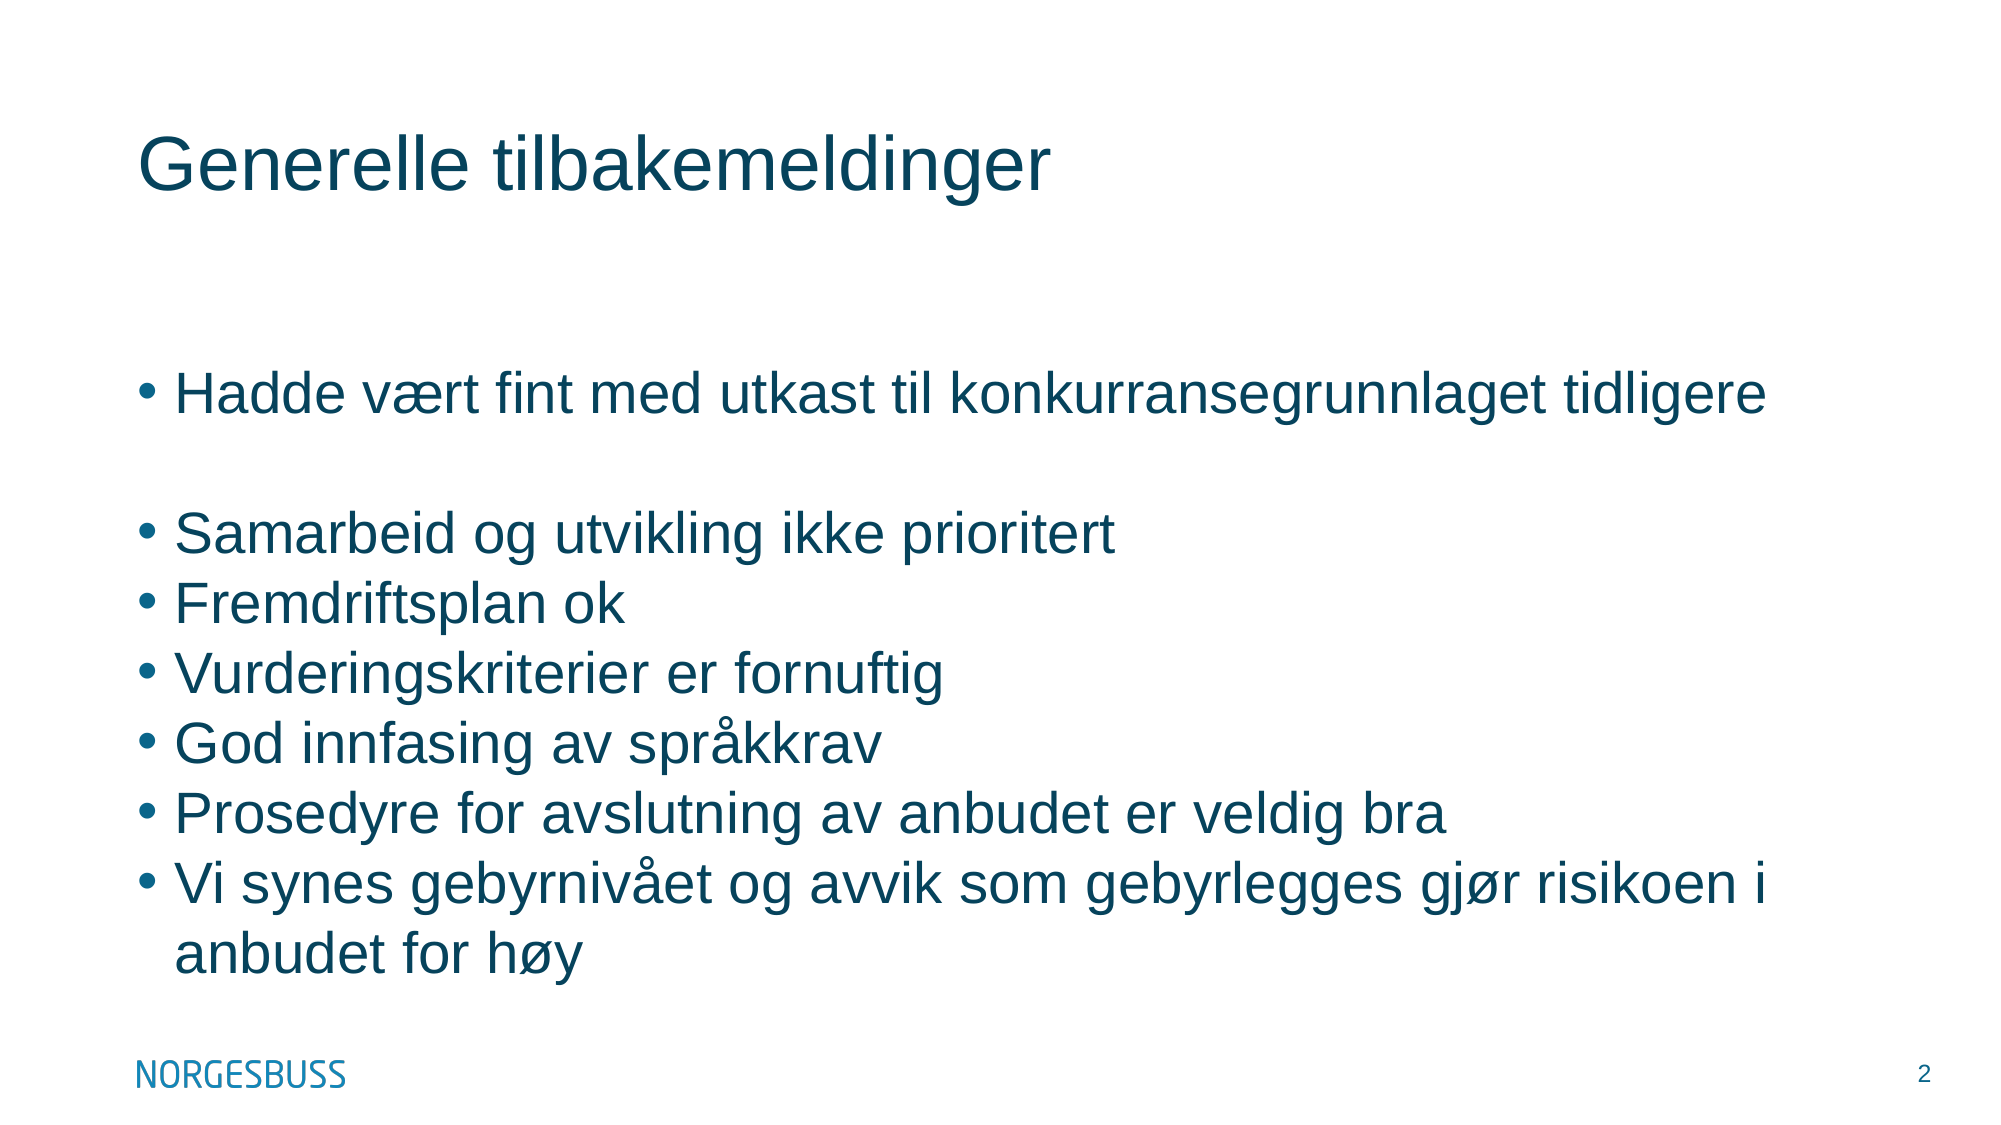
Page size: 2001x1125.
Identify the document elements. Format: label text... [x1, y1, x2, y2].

slide_number 2 [1803, 1057, 1932, 1088]
list Hadde vært fint med utkast til konkurransegrunnlaget tidligere Samarbeid og utvikling ikke prioritert Fremdriftsplan ok Vurderingskriterier er fornuftig God innfasing av språkkrav Prosedyre for avslutning av anbudet er veldig bra Vi synes gebyrnivået og avvik som gebyrlegges gjør risikoen i anbudet for høy [137, 355, 1932, 1012]
picture [137, 1060, 345, 1088]
title Generelle tilbakemeldinger [137, 113, 1932, 300]
